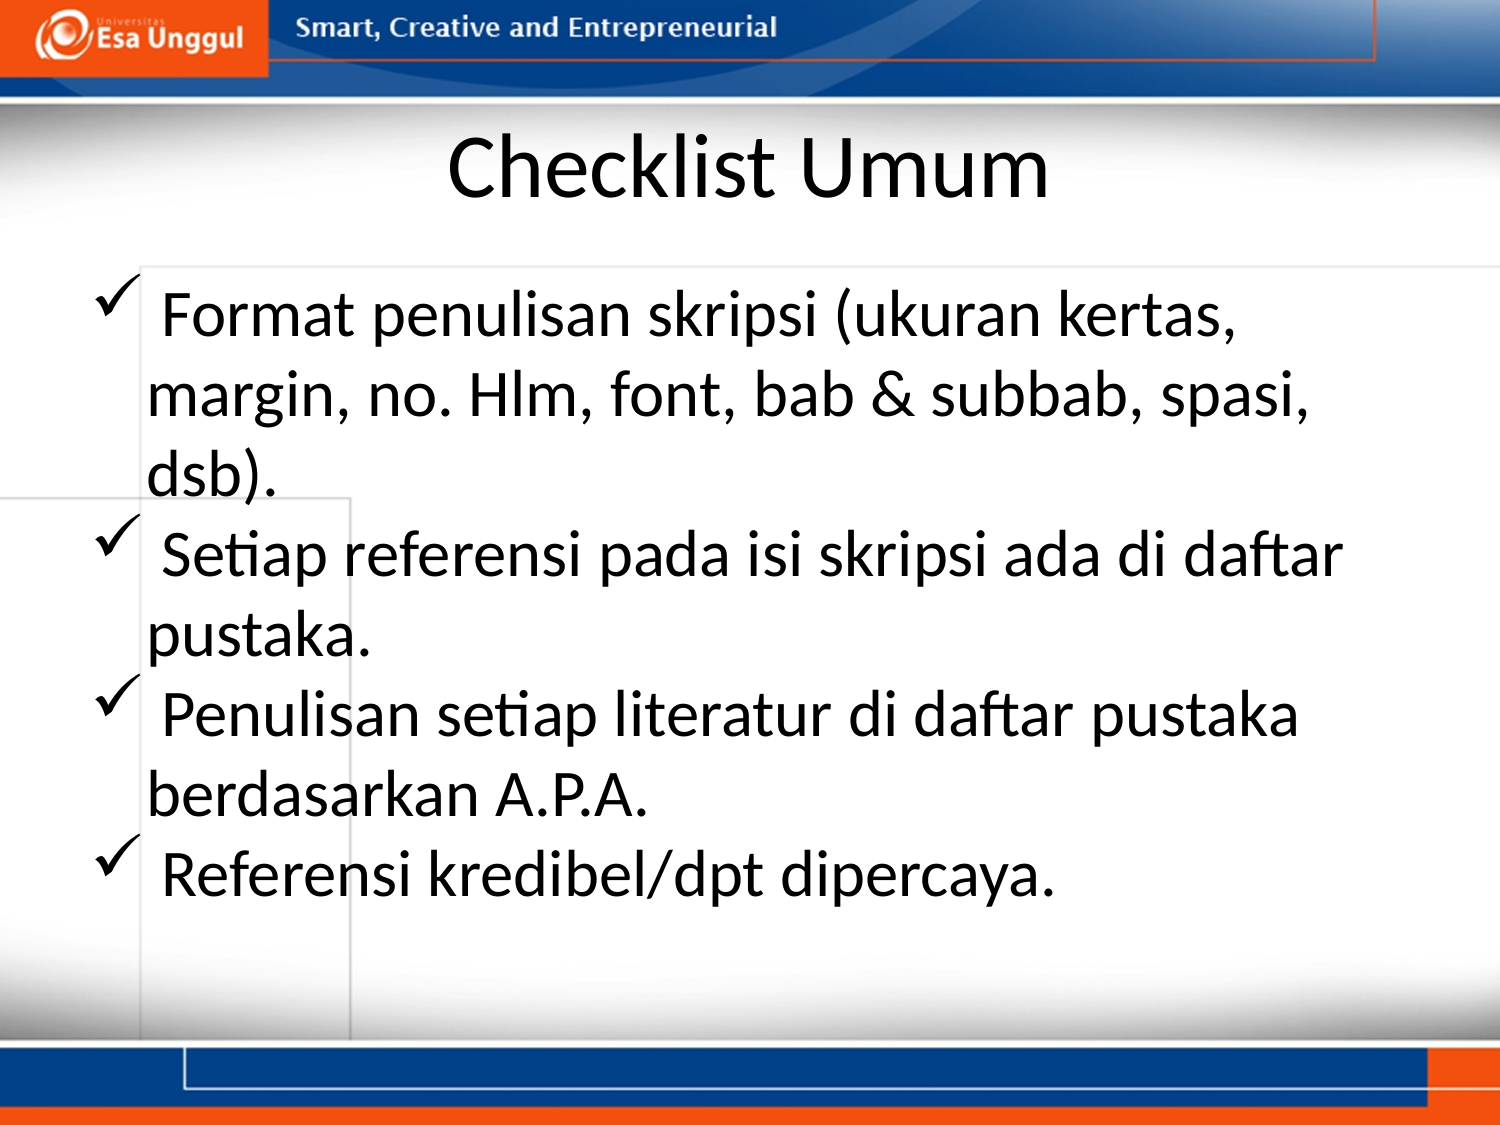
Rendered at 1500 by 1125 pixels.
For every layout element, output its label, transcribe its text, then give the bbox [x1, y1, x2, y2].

list Format penulisan skripsi (ukuran kertas, margin, no. Hlm, font, bab & subbab, spasi, dsb). Setiap referensi pada isi skripsi ada di daftar pustaka. Penulisan setiap literatur di daftar pustaka berdasarkan A.P.A. Referensi kredibel/dpt dipercaya. [75, 262, 1425, 1071]
picture [0, 0, 1500, 1125]
title Checklist Umum [75, 90, 1425, 233]
